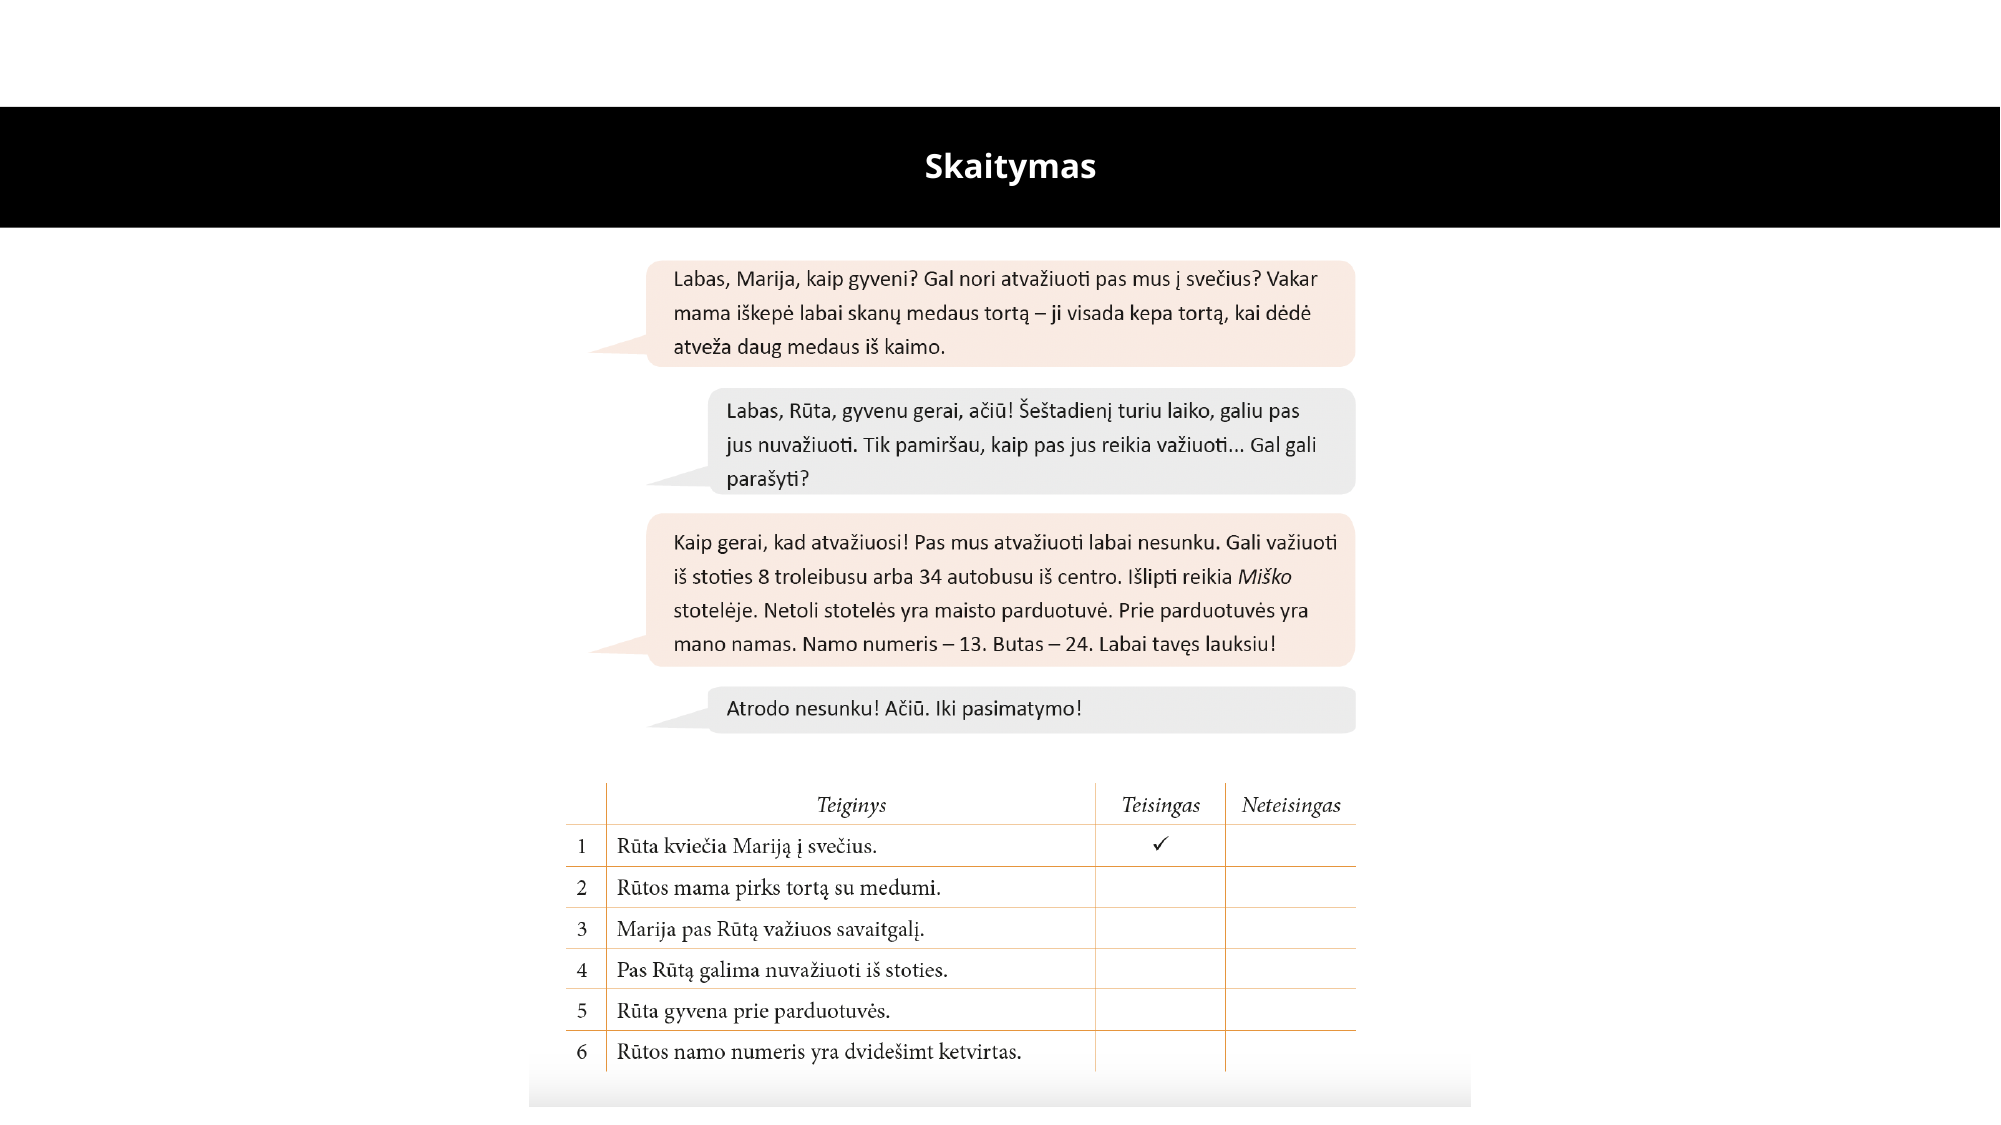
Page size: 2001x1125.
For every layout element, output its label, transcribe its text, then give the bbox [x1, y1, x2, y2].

text_box [0, 105, 529, 229]
text_box [1471, 105, 2000, 229]
title Skaitymas [91, 105, 1931, 228]
picture [529, 228, 1471, 1107]
